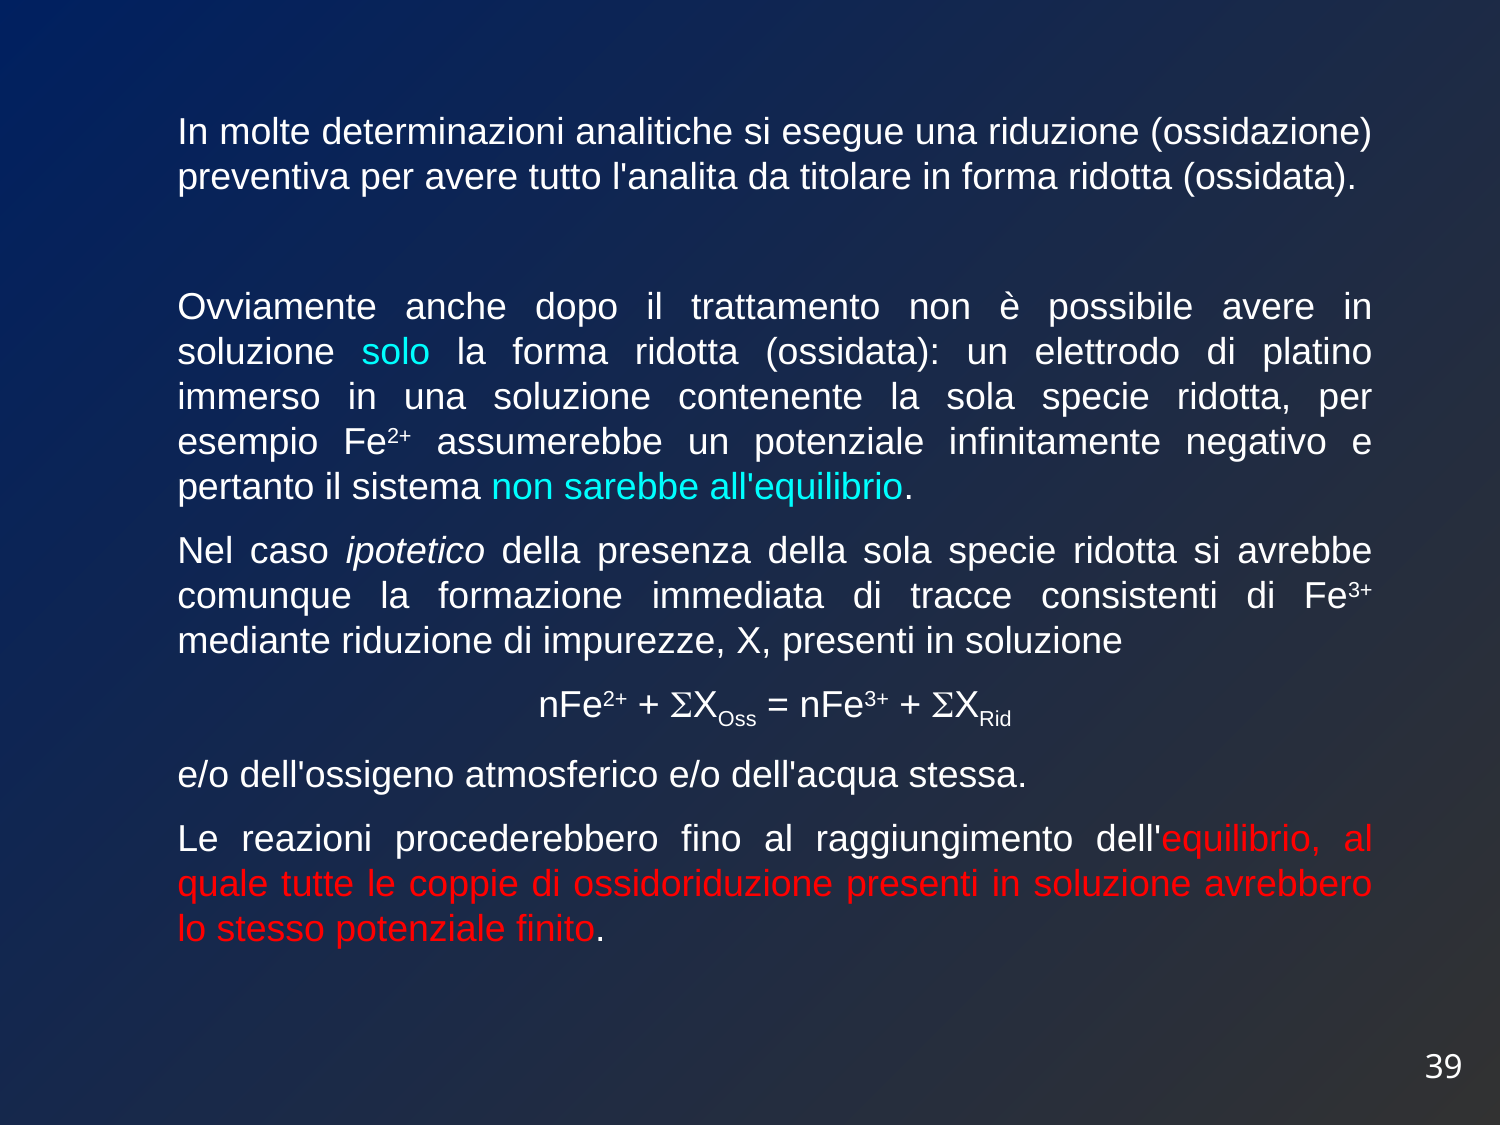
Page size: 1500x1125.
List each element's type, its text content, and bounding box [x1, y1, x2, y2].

text_box Ovviamente anche dopo il trattamento non è possibile avere in soluzione solo la forma ridotta (ossidata): un elettrodo di platino immerso in una soluzione contenente la sola specie ridotta, per esempio Fe2+ assumerebbe un potenziale infinitamente negativo e pertanto il sistema non sarebbe all'equilibrio. Nel caso ipotetico della presenza della sola specie ridotta si avrebbe comunque la formazione immediata di tracce consistenti di Fe3+ mediante riduzione di impurezze, X, presenti in soluzione nFe2+ + XOss = nFe3+ + XRid e/o dell'ossigeno atmosferico e/o dell'acqua stessa. Le reazioni procederebbero fino al raggiungimento dell'equilibrio, al quale tutte le coppie di ossidoriduzione presenti in soluzione avrebbero lo stesso potenziale finito. [162, 274, 1388, 956]
text_box 39 [1387, 1037, 1500, 1098]
text_box In molte determinazioni analitiche si esegue una riduzione (ossidazione) preventiva per avere tutto l'analita da titolare in forma ridotta (ossidata). [162, 99, 1388, 205]
